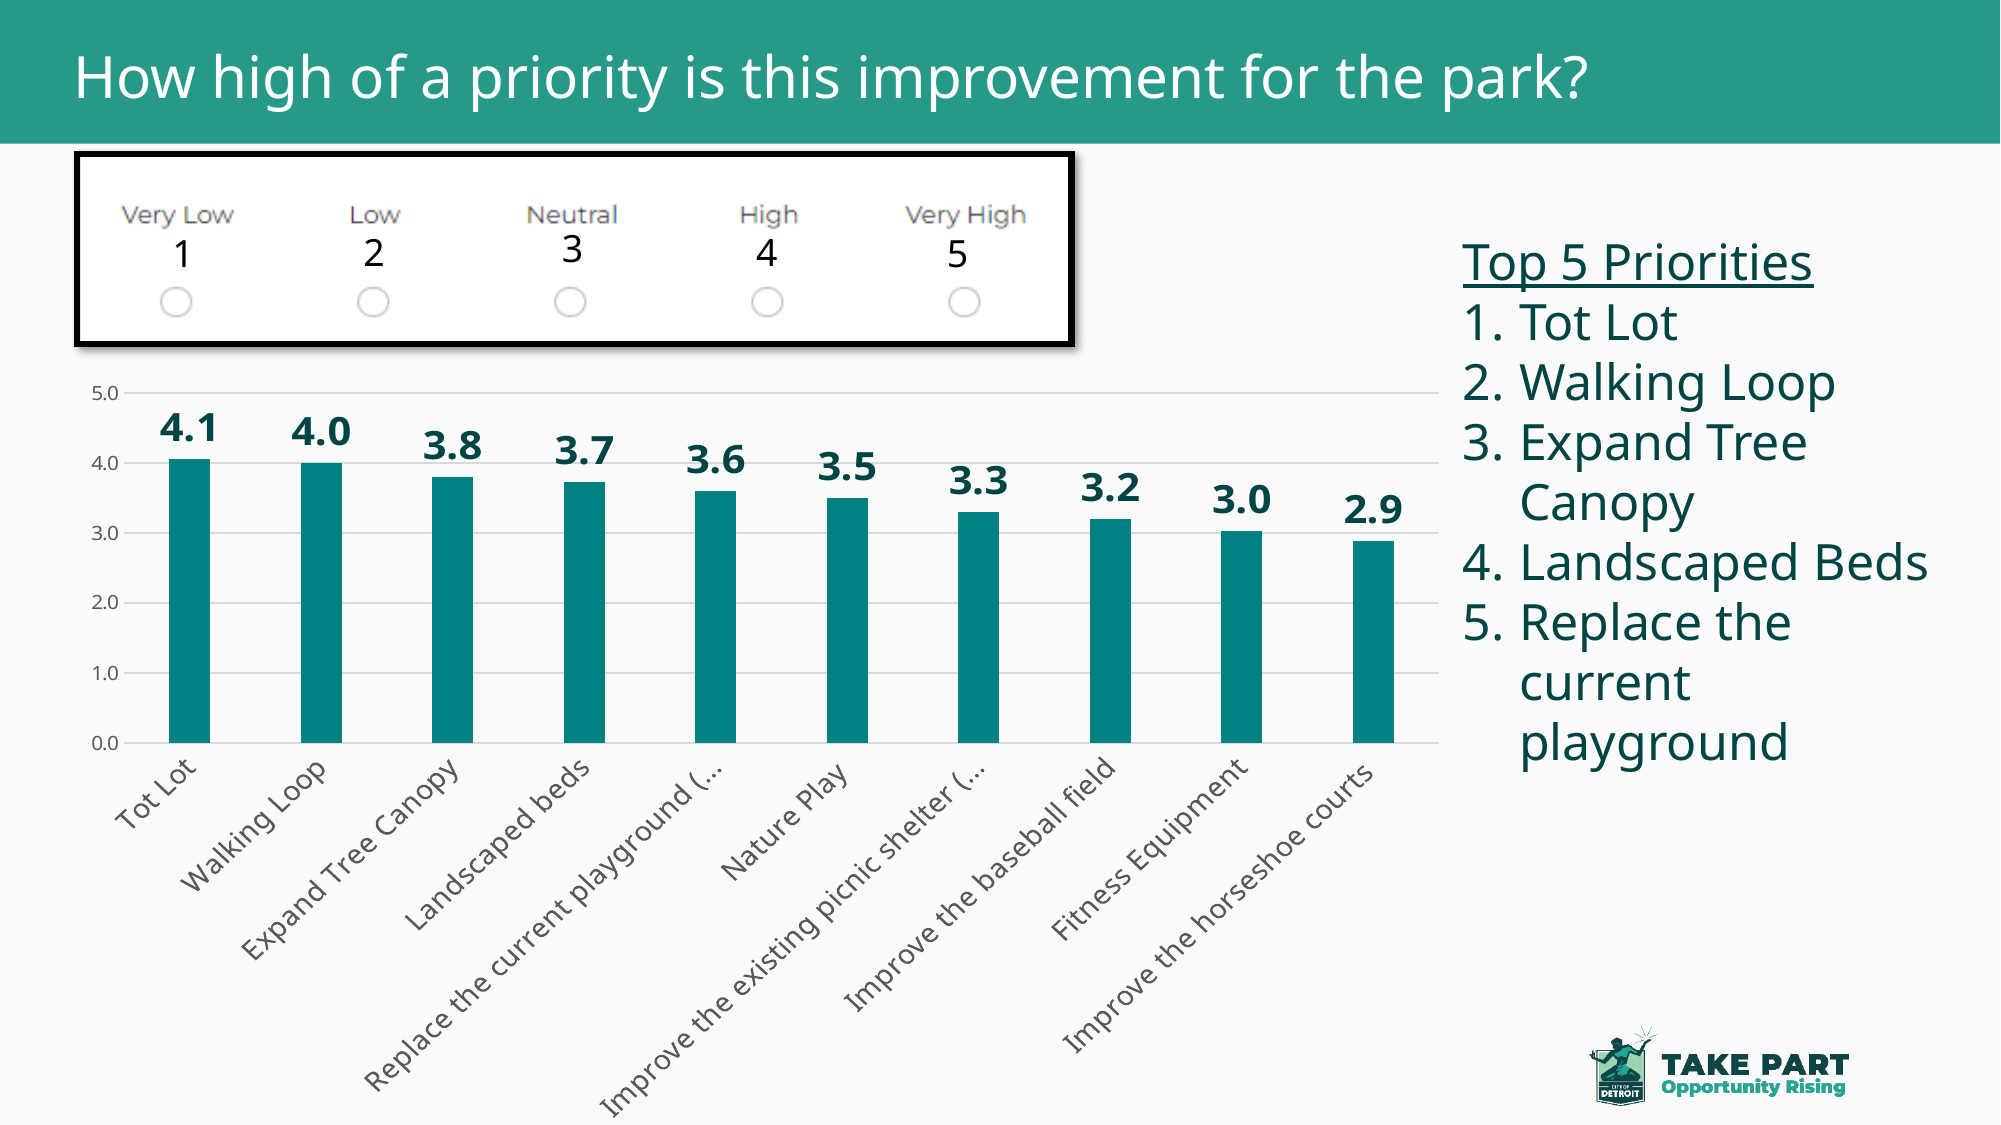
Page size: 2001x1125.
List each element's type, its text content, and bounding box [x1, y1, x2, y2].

picture [80, 156, 1069, 341]
picture [1589, 1026, 1849, 1106]
chart [80, 156, 1499, 1125]
text_box Top 5 Priorities Tot Lot Walking Loop Expand Tree Canopy Landscaped Beds Replace the current playground [1502, 222, 1990, 823]
title How high of a priority is this improvement for the park? [73, 0, 1924, 126]
